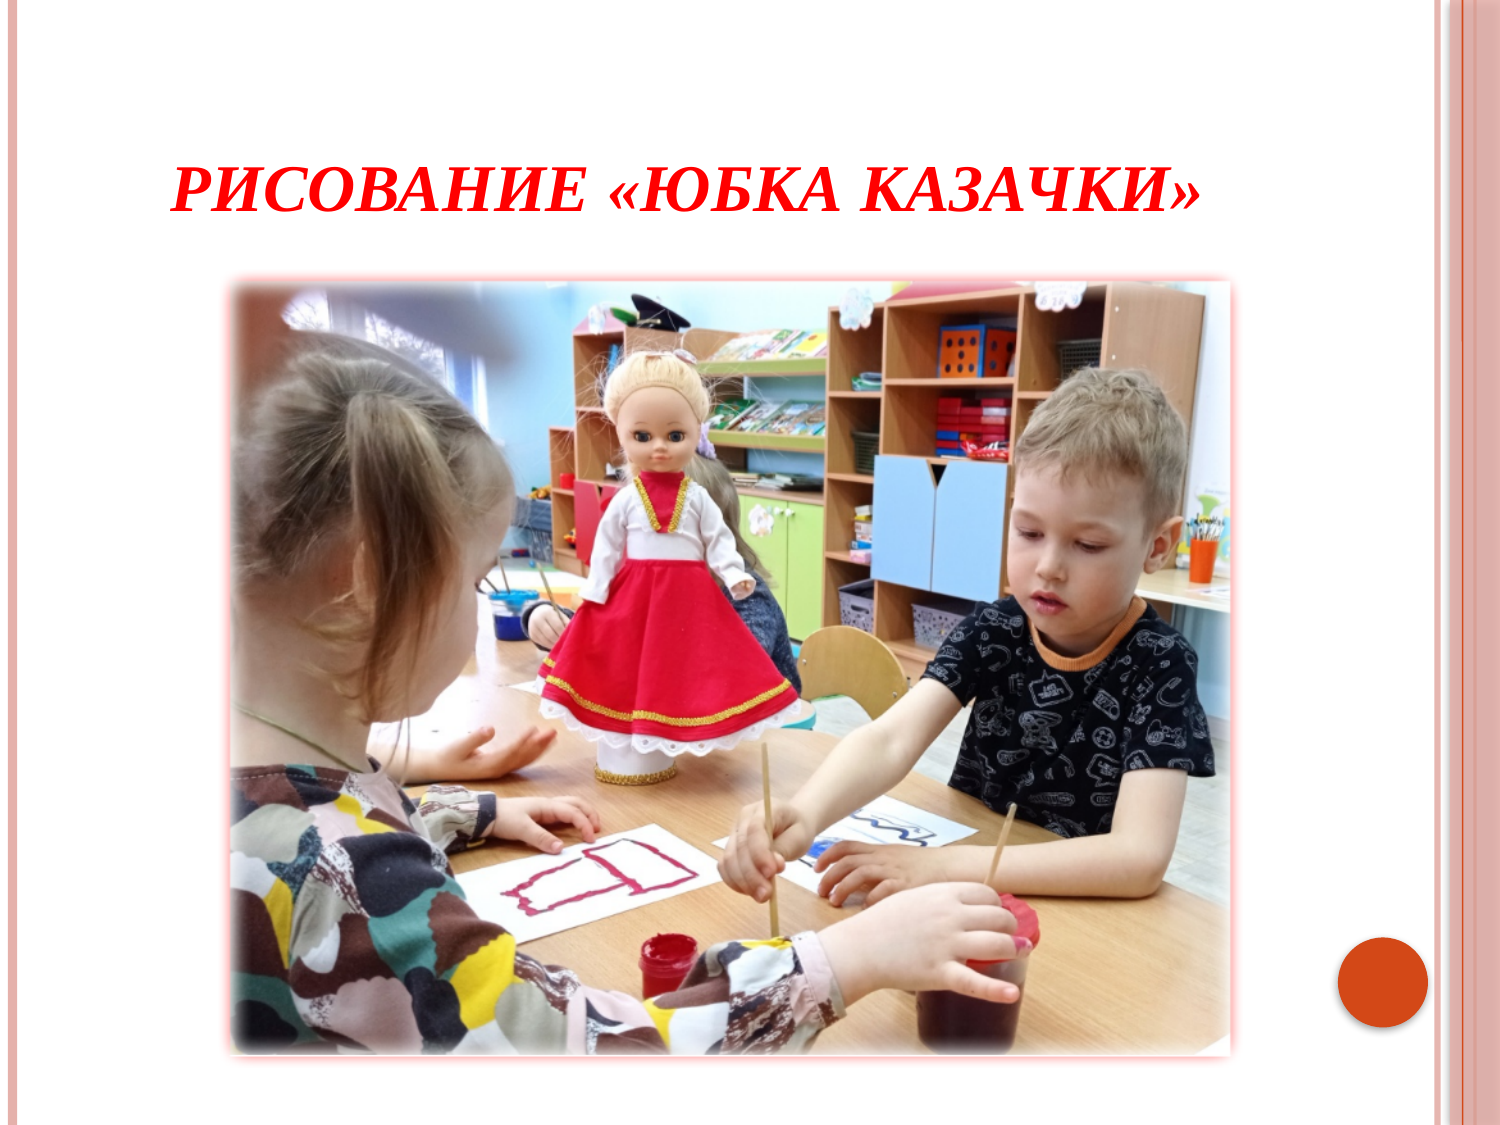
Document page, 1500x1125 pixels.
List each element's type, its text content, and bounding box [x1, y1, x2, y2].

title Рисование «Юбка казачки» [75, 45, 1300, 233]
picture [229, 280, 1231, 1056]
